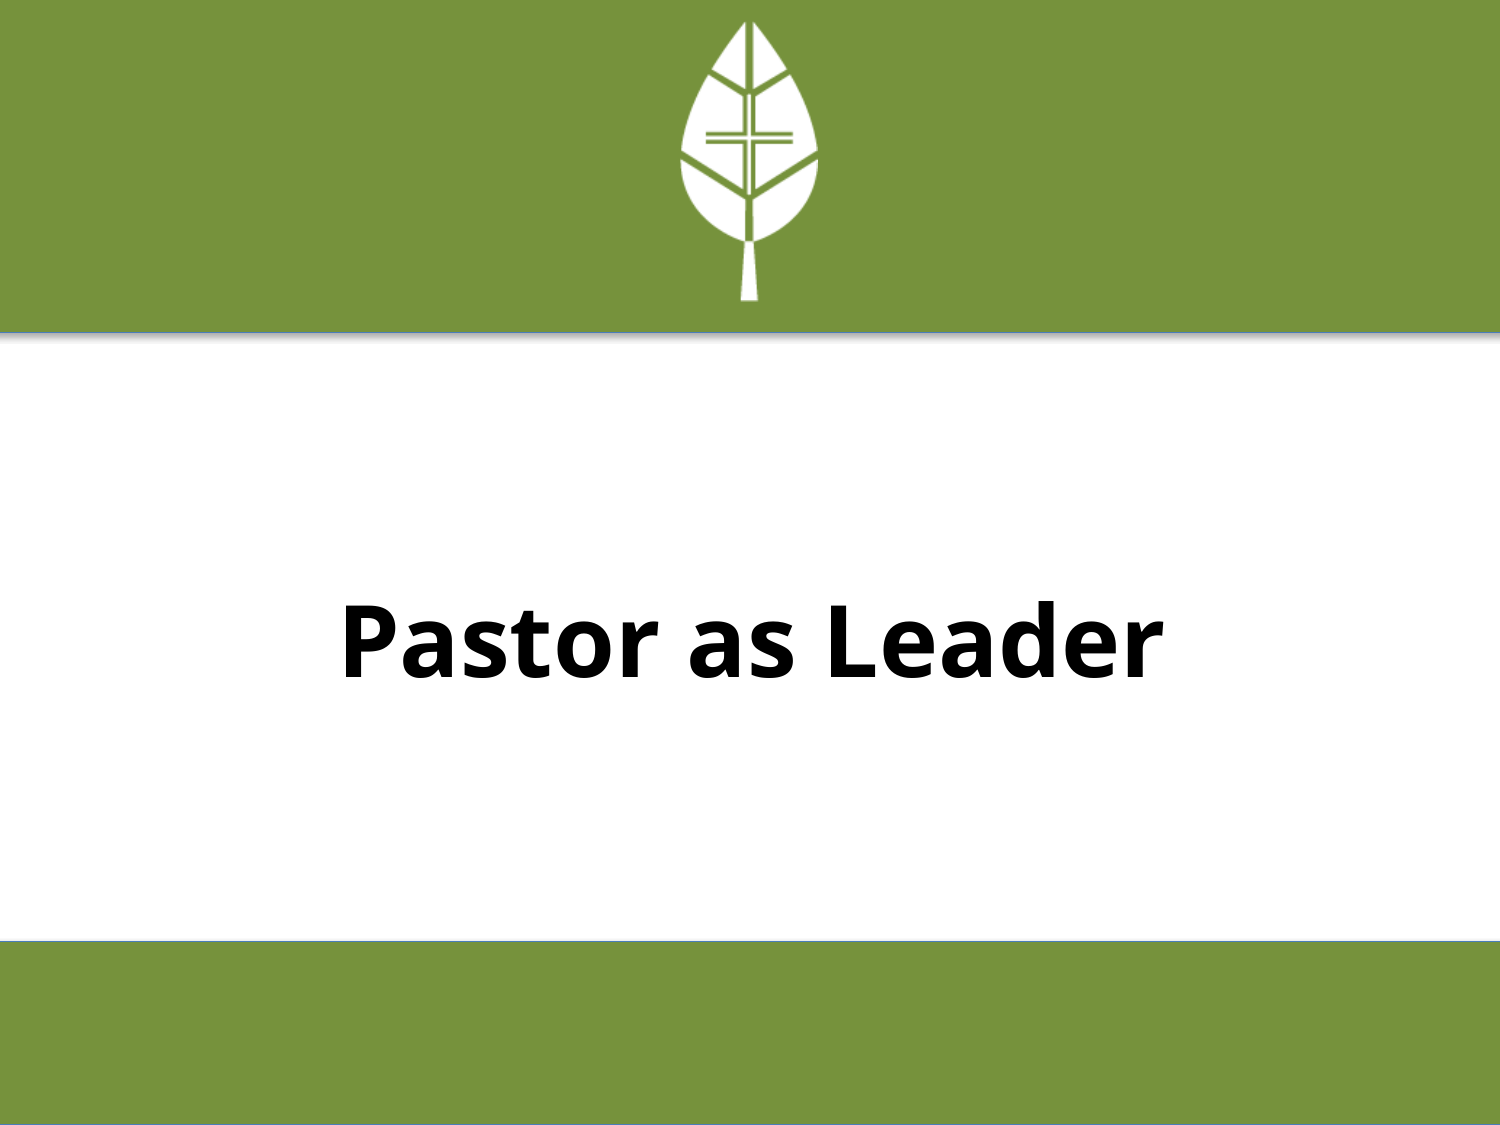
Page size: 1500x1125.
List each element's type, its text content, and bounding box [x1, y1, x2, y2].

picture [679, 21, 818, 302]
title Pastor as Leader [114, 516, 1390, 758]
text_box [0, 0, 1500, 333]
text_box [0, 941, 1500, 1125]
